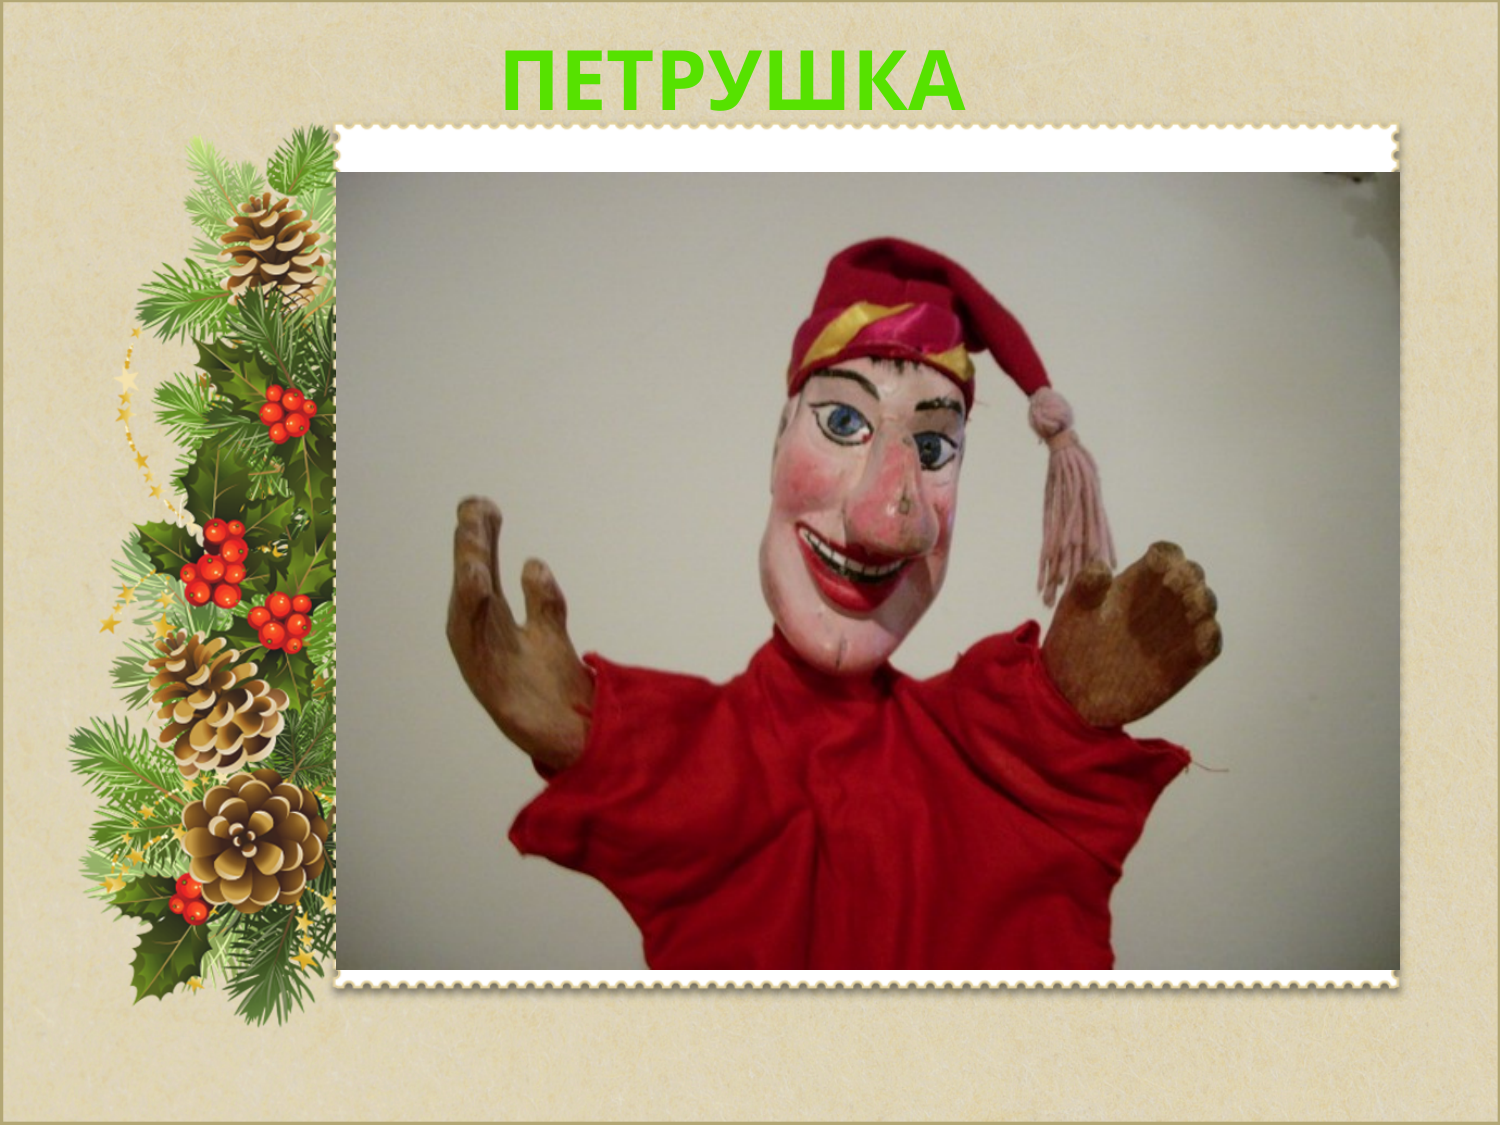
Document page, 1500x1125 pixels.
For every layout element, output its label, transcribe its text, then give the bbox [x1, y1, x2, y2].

text_box Петрушка [478, 19, 987, 135]
picture [0, 0, 1500, 1125]
